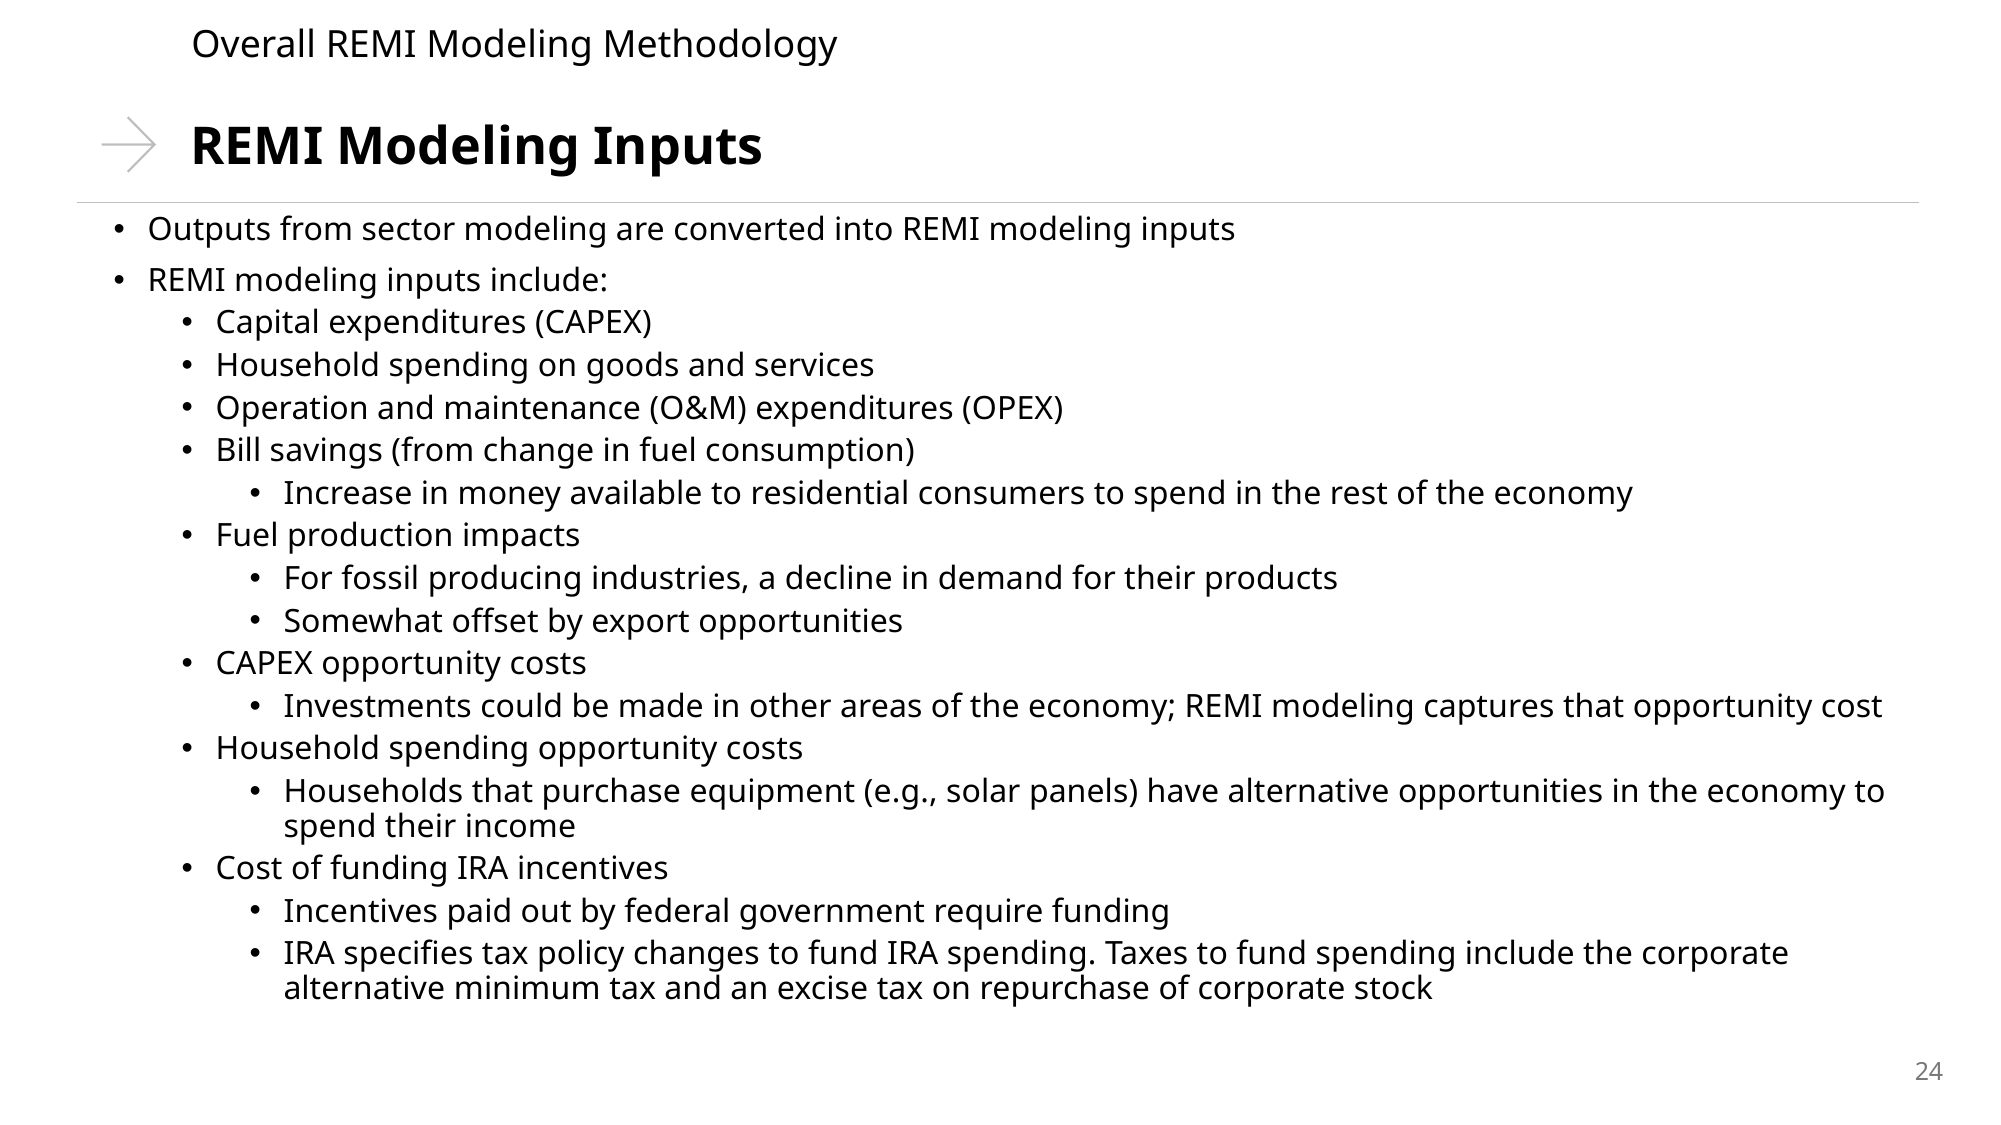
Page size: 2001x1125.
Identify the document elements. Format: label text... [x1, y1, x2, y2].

picture [93, 105, 169, 182]
title REMI Modeling Inputs [175, 92, 1285, 203]
list Overall REMI Modeling Methodology [176, 17, 990, 87]
list Outputs from sector modeling are converted into REMI modeling inputs REMI modeling inputs include: Capital expenditures (CAPEX) Household spending on goods and services Operation and maintenance (O&M) expenditures (OPEX) Bill savings (from change in fuel consumption) Increase in money available to residential consumers to spend in the rest of the economy Fuel production impacts For fossil producing industries, a decline in demand for their products Somewhat offset by export opportunities CAPEX opportunity costs Investments could be made in other areas of the economy; REMI modeling captures that opportunity cost Household spending opportunity costs Households that purchase equipment (e.g., solar panels) have alternative opportunities in the economy to spend their income Cost of funding IRA incentives Incentives paid out by federal government require funding IRA specifies tax policy changes to fund IRA spending. Taxes to fund spending include the corporate alternative minimum tax and an excise tax on repurchase of corporate stock [98, 205, 1910, 1043]
slide_number 24 [1562, 1042, 1959, 1103]
